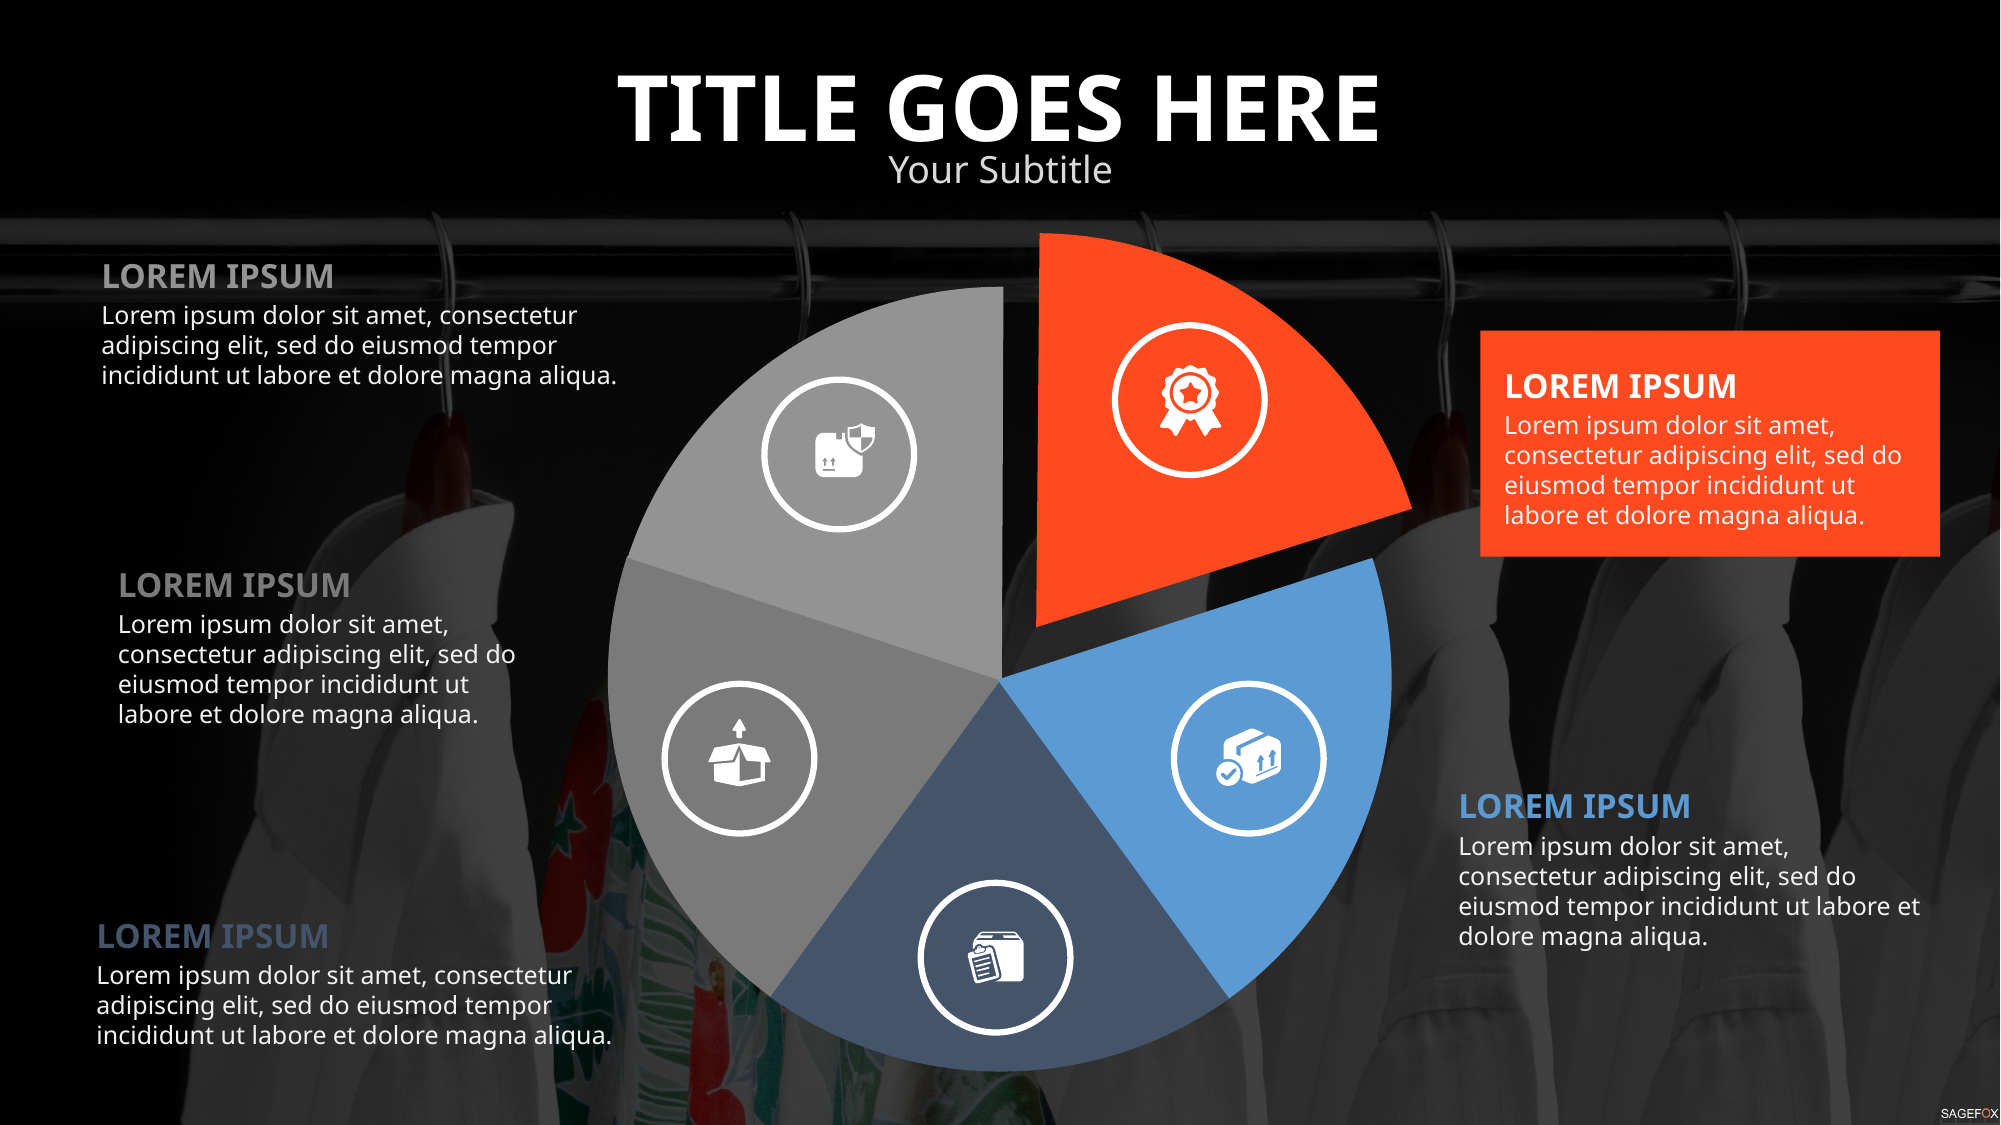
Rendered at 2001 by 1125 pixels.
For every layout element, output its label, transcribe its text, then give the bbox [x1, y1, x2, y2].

text_box LOREM IPSUM Lorem ipsum dolor sit amet, consectetur adipiscing elit, sed do eiusmod tempor incididunt ut labore et dolore magna aliqua. [1489, 357, 1943, 537]
text_box LOREM IPSUM Lorem ipsum dolor sit amet, consectetur adipiscing elit, sed do eiusmod tempor incididunt ut labore et dolore magna aliqua. [1443, 778, 1941, 958]
text_box [1223, 728, 1281, 784]
picture [0, 0, 2001, 1125]
text_box [995, 556, 1393, 1000]
text_box LOREM IPSUM Lorem ipsum dolor sit amet, consectetur adipiscing elit, sed do eiusmod tempor incididunt ut labore et dolore magna aliqua. [103, 556, 562, 737]
text_box [663, 682, 816, 835]
text_box [1479, 330, 1941, 558]
text_box [732, 718, 746, 739]
text_box [763, 378, 916, 531]
text_box [1216, 761, 1241, 787]
text_box [626, 285, 1005, 681]
text_box [1172, 682, 1325, 835]
text_box [606, 554, 999, 999]
text_box LOREM IPSUM Lorem ipsum dolor sit amet, consectetur adipiscing elit, sed do eiusmod tempor incididunt ut labore et dolore magna aliqua. [86, 247, 662, 397]
text_box [967, 931, 1024, 984]
text_box LOREM IPSUM Lorem ipsum dolor sit amet, consectetur adipiscing elit, sed do eiusmod tempor incididunt ut labore et dolore magna aliqua. [81, 907, 657, 1058]
text_box [708, 743, 771, 787]
text_box [1035, 232, 1414, 629]
text_box [815, 423, 875, 478]
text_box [548, 42, 1452, 199]
text_box [771, 685, 1230, 1073]
text_box [919, 881, 1072, 1034]
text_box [1159, 364, 1222, 437]
text_box [1113, 324, 1266, 477]
